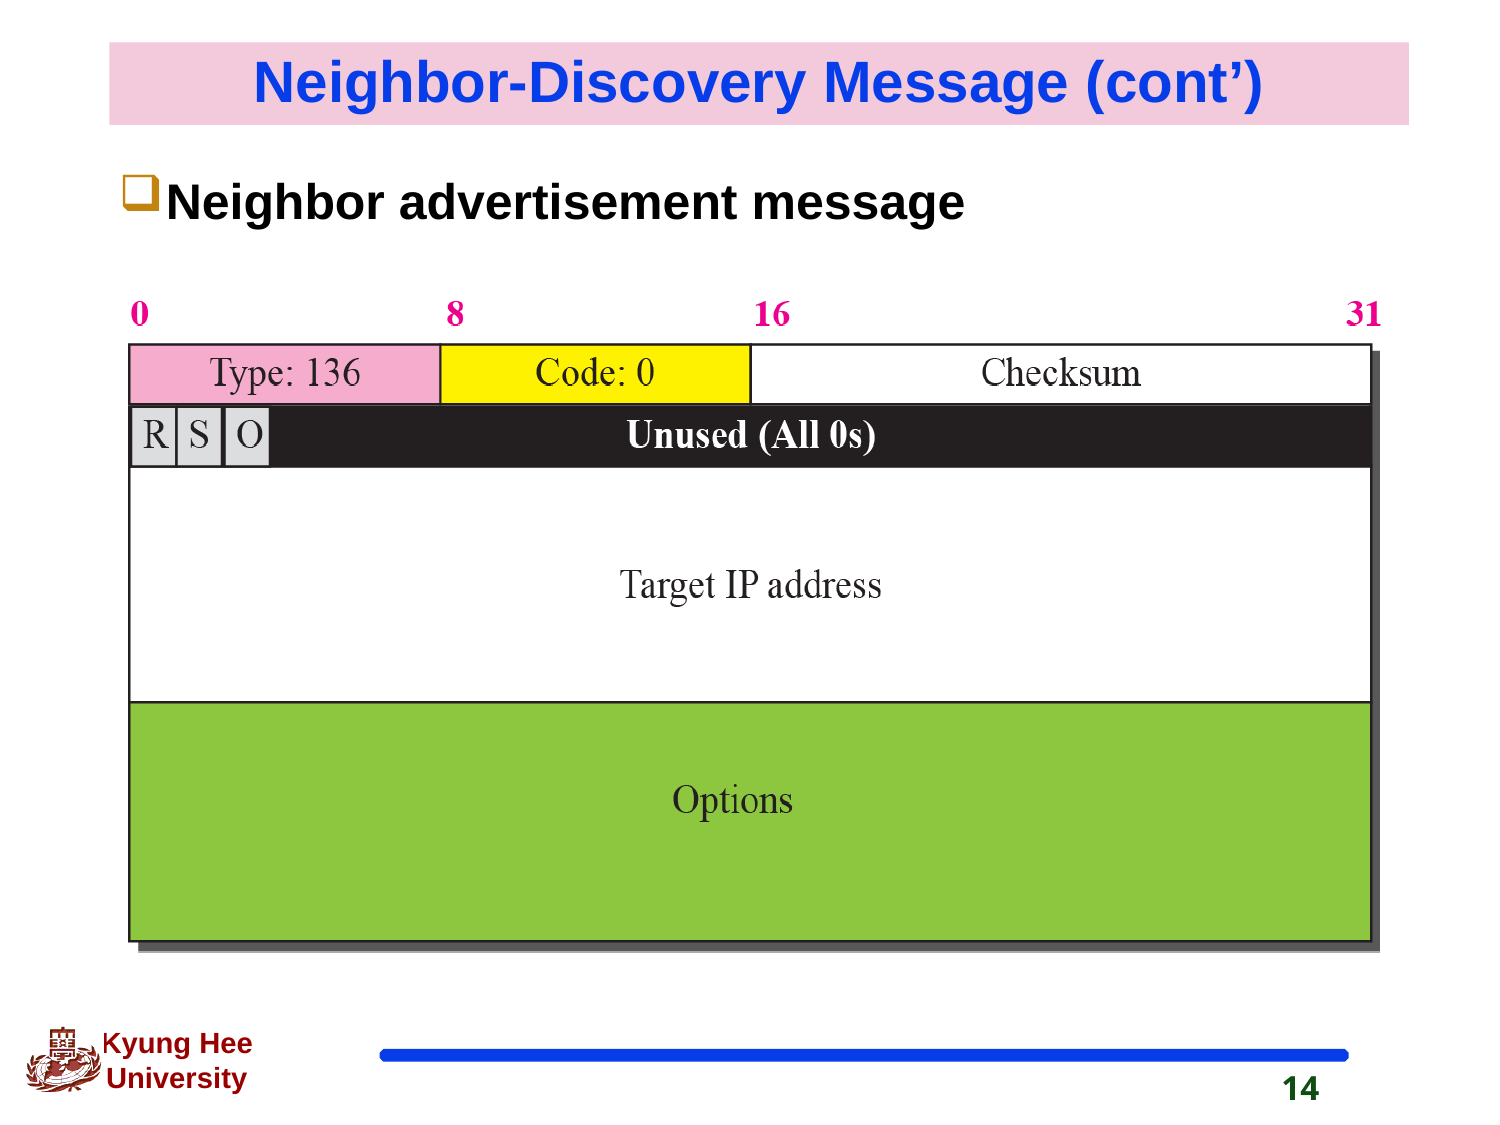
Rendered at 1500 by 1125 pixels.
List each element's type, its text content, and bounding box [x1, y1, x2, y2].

picture [128, 296, 1383, 953]
picture [23, 1024, 104, 1097]
title Neighbor-Discovery Message (cont’) [109, 42, 1410, 126]
list Neighbor advertisement message [103, 149, 1405, 1025]
